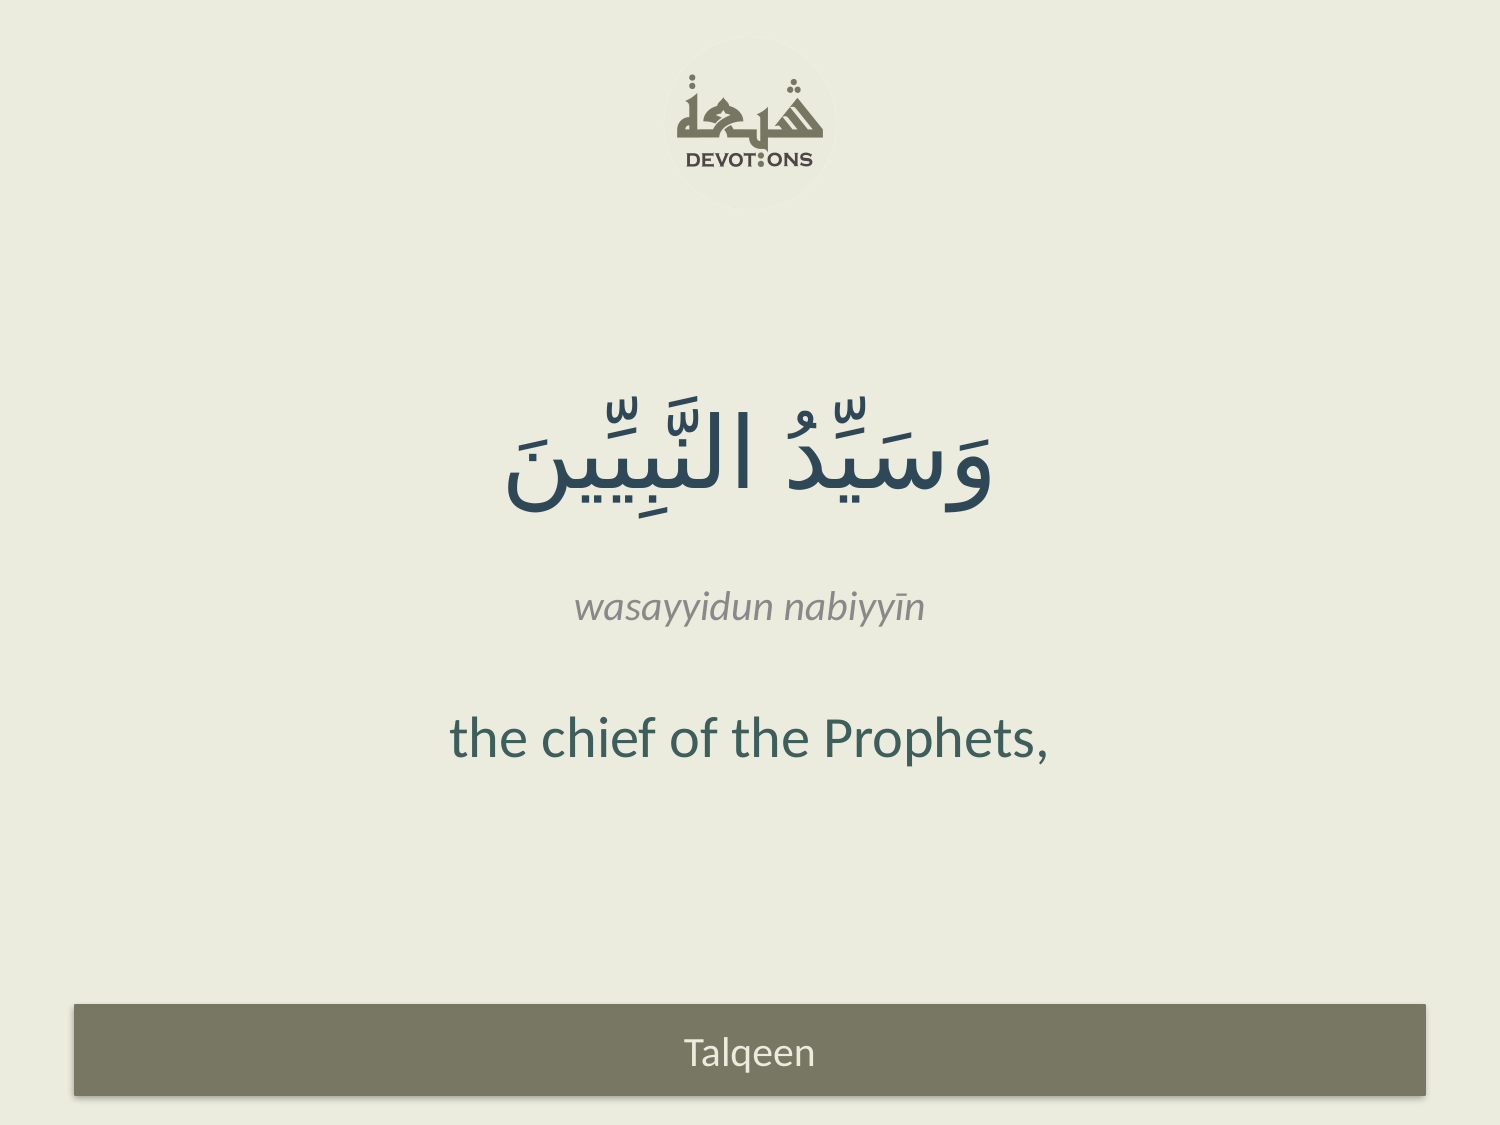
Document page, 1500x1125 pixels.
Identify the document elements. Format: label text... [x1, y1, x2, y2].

text_box Talqeen [669, 1017, 831, 1083]
text_box [74, 1004, 1426, 1096]
picture [656, 29, 844, 218]
text_box وَسَيِّدُ النَّبِيِّينَ wasayyidun nabiyyīn the chief of the Prophets, [74, 381, 1425, 776]
